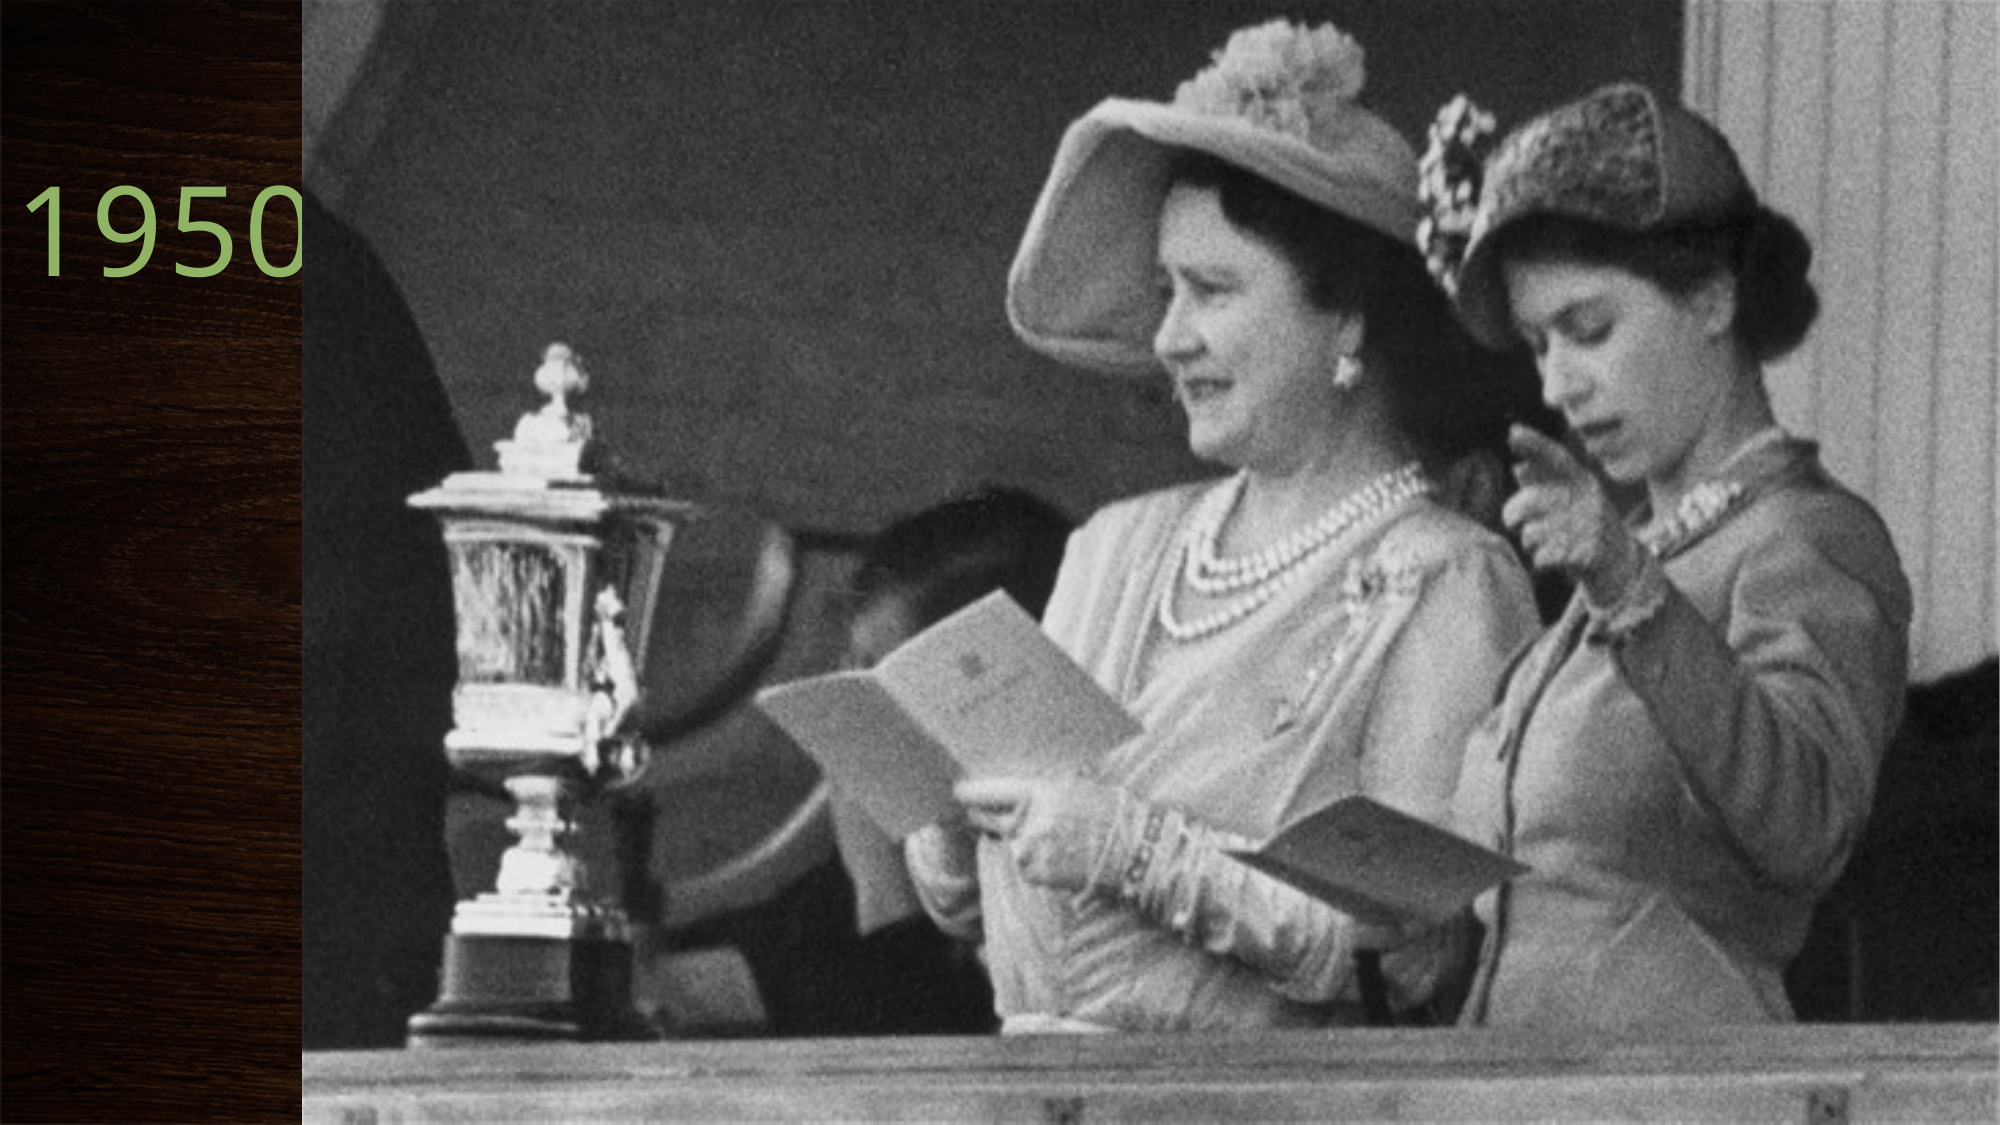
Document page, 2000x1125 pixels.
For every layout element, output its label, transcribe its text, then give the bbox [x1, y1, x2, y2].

list 1950 [0, 160, 292, 457]
picture [0, 0, 2000, 1125]
